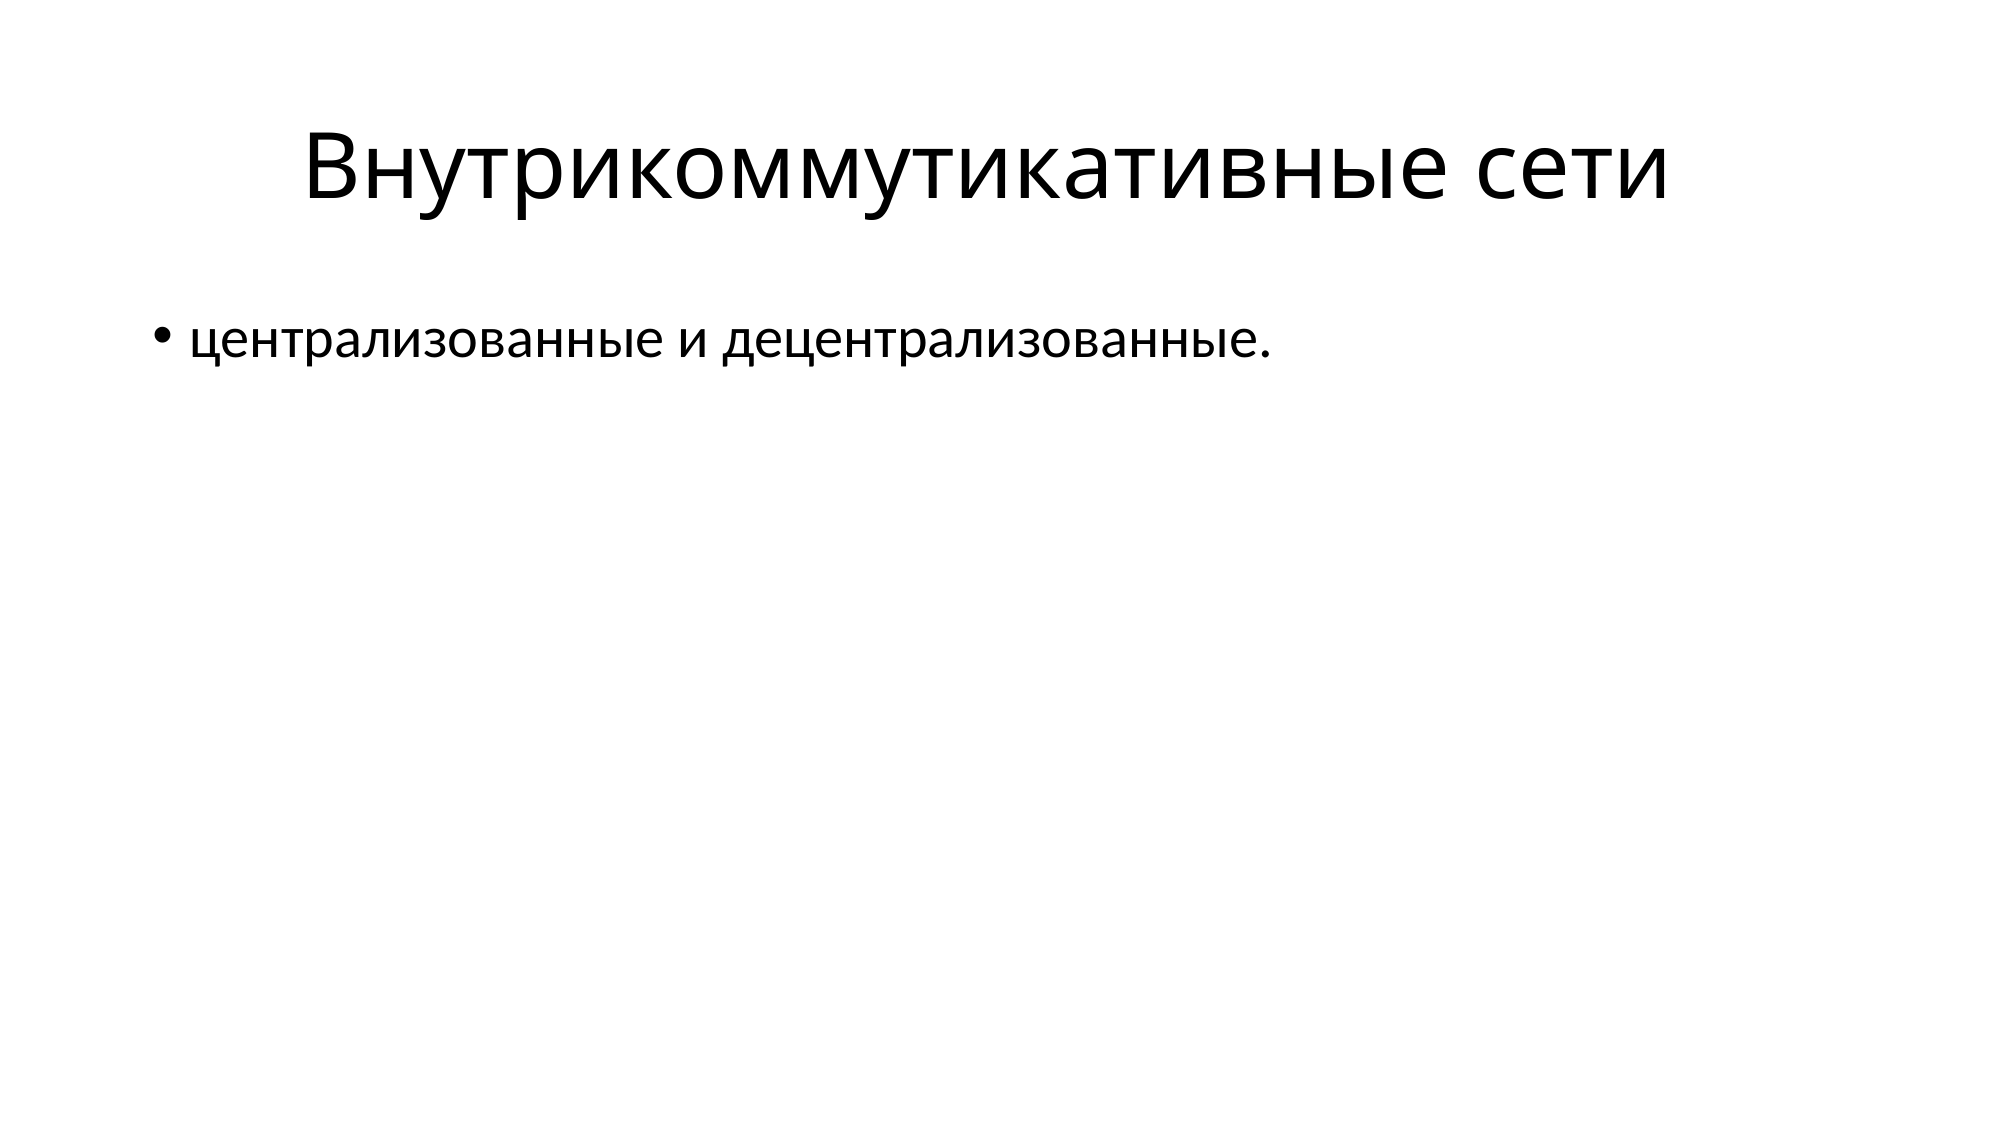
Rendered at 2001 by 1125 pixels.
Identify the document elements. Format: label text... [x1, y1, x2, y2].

title Внутрикоммутикативные сети [137, 59, 1863, 278]
list централизованные и децентрализованные. [137, 299, 1863, 1014]
